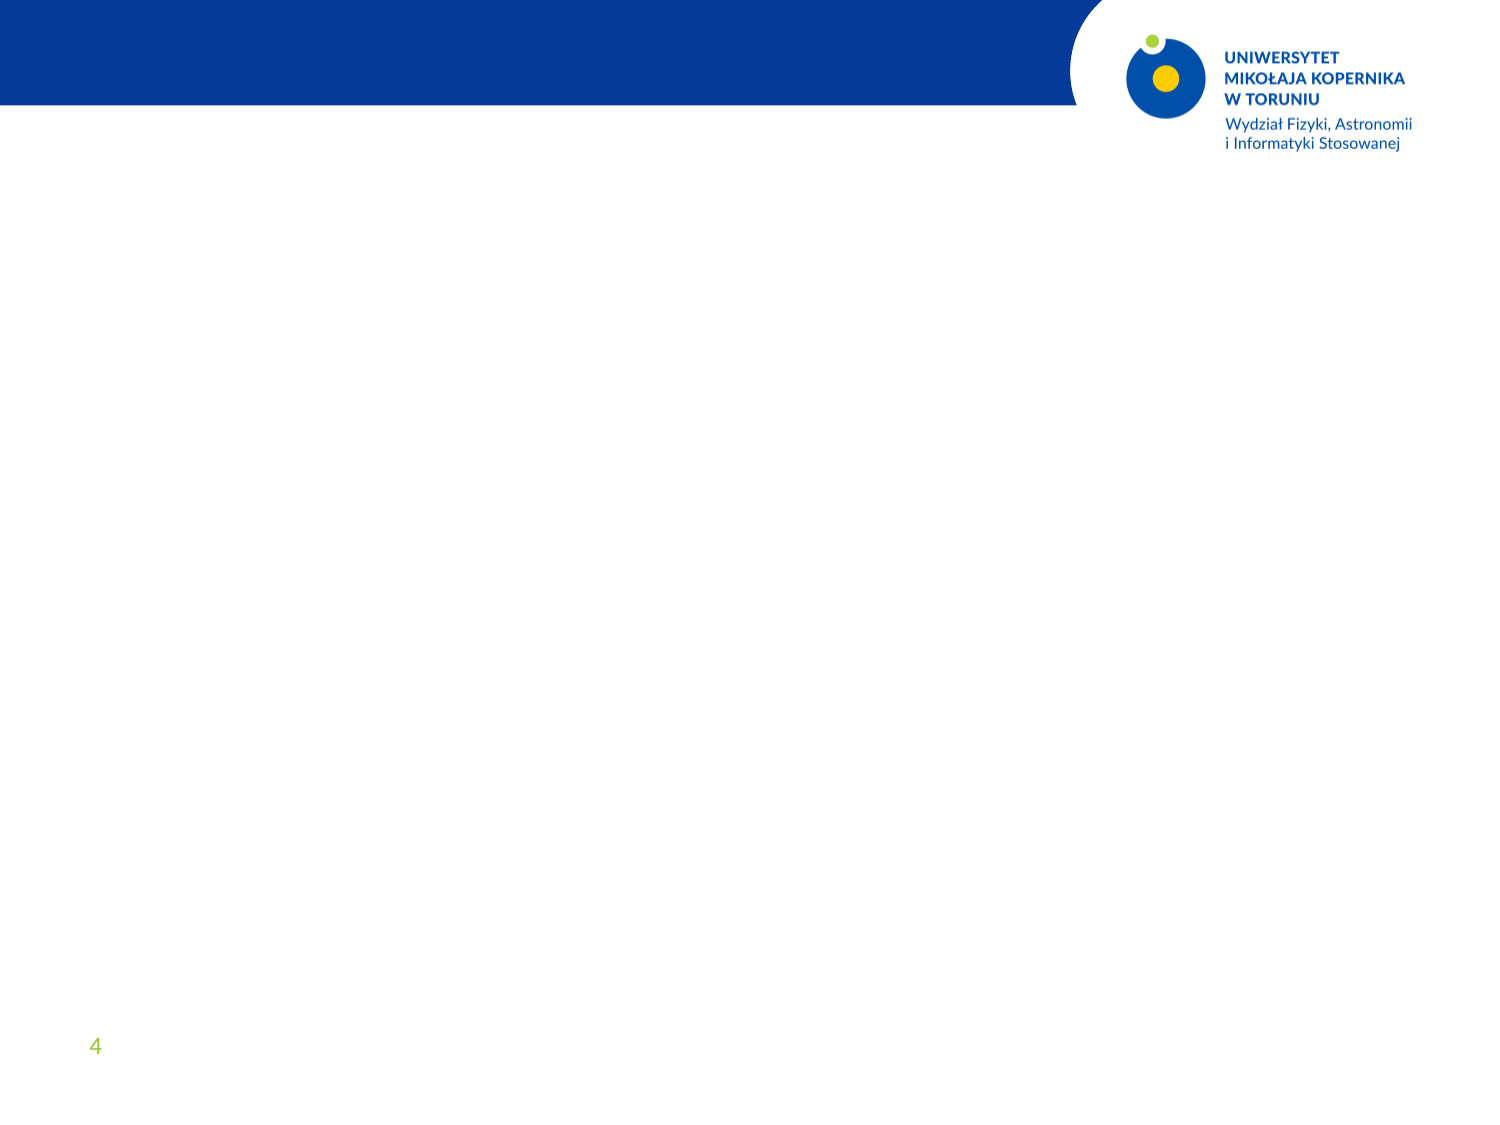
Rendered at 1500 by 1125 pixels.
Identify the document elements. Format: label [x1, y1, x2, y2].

picture [1100, 8, 1438, 178]
